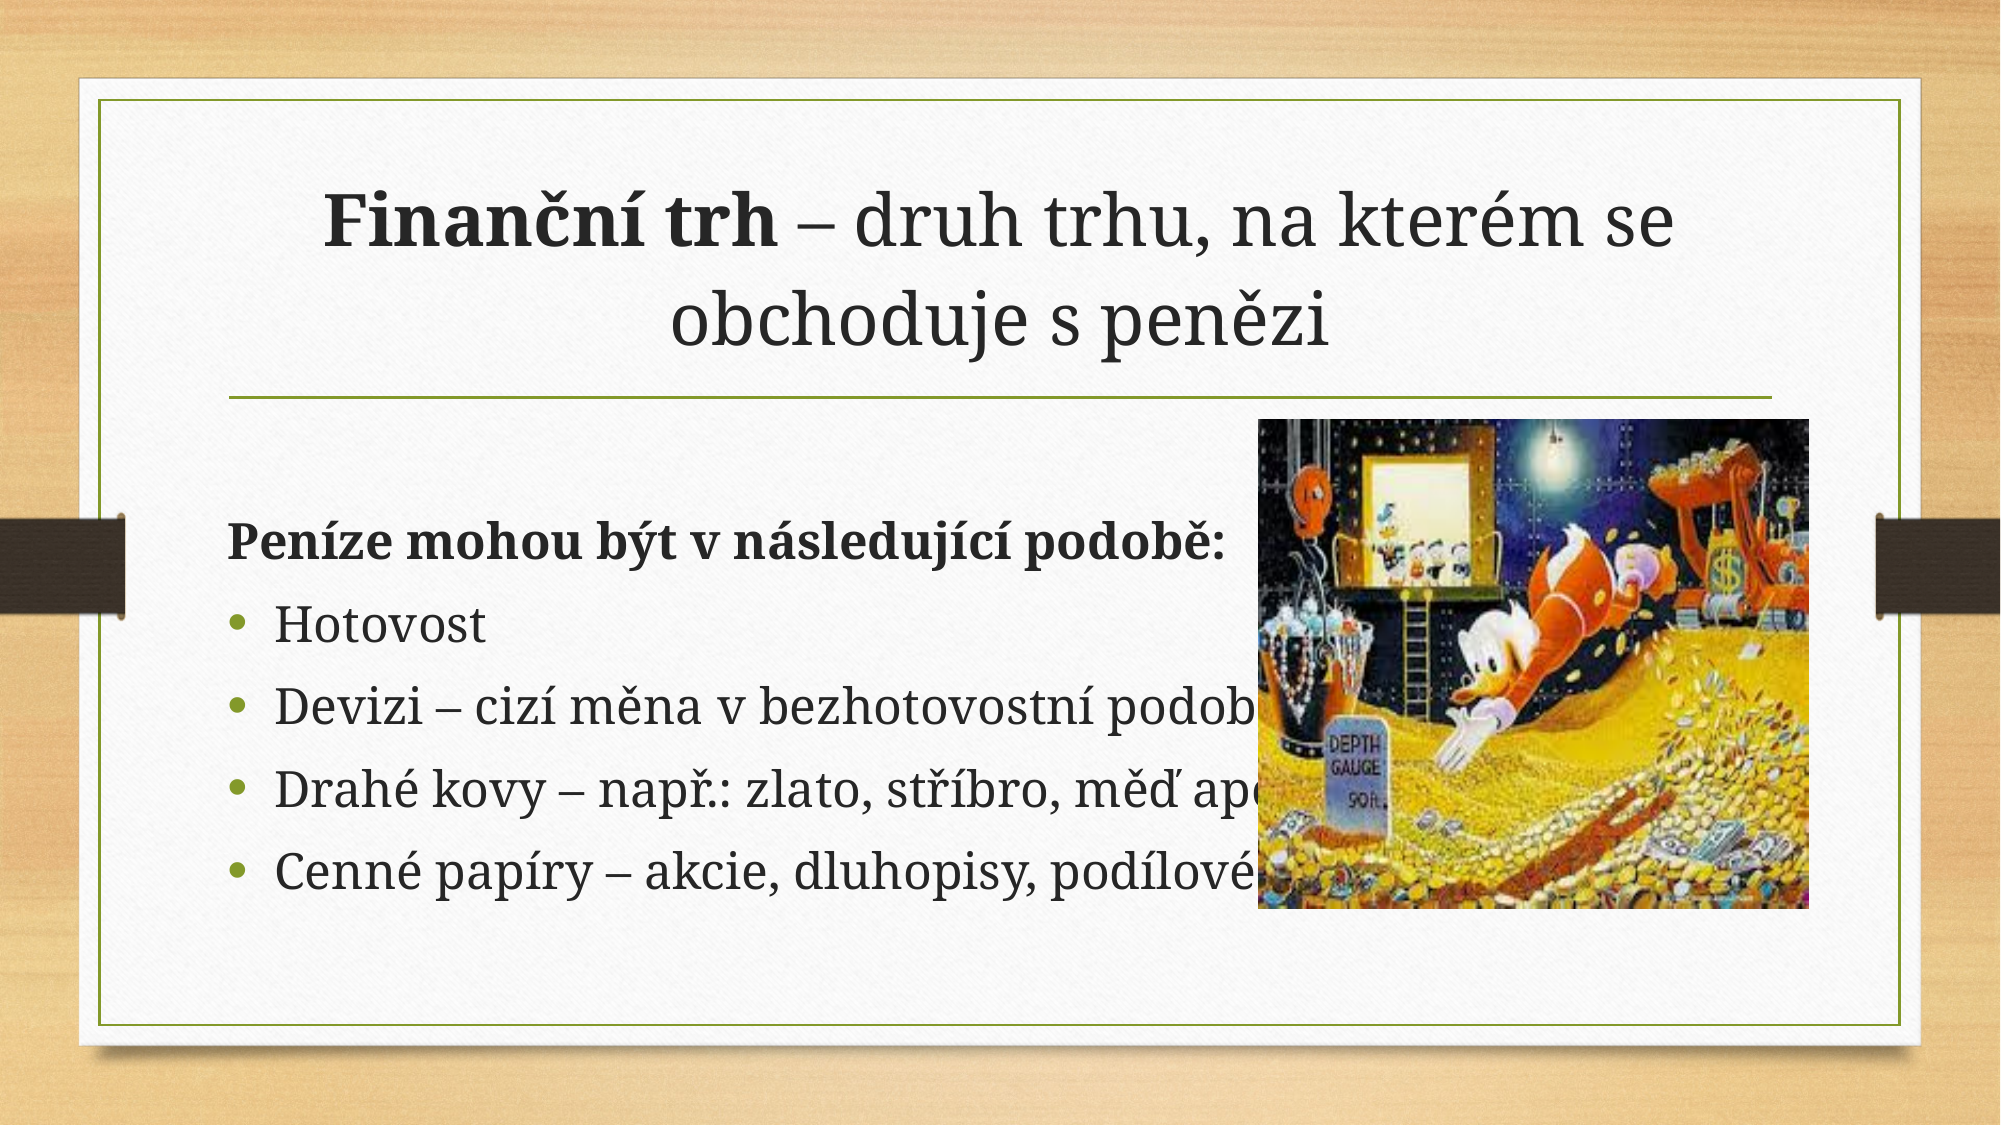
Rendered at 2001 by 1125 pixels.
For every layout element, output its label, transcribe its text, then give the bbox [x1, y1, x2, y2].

title Finanční trh – druh trhu, na kterém se obchoduje s penězi [212, 161, 1788, 375]
list Peníze mohou být v následující podobě: Hotovost Devizi – cizí měna v bezhotovostní podobě Drahé kovy – např.: zlato, stříbro, měď apod. Cenné papíry – akcie, dluhopisy, podílové listy [212, 419, 1788, 964]
picture [0, 0, 2001, 1125]
